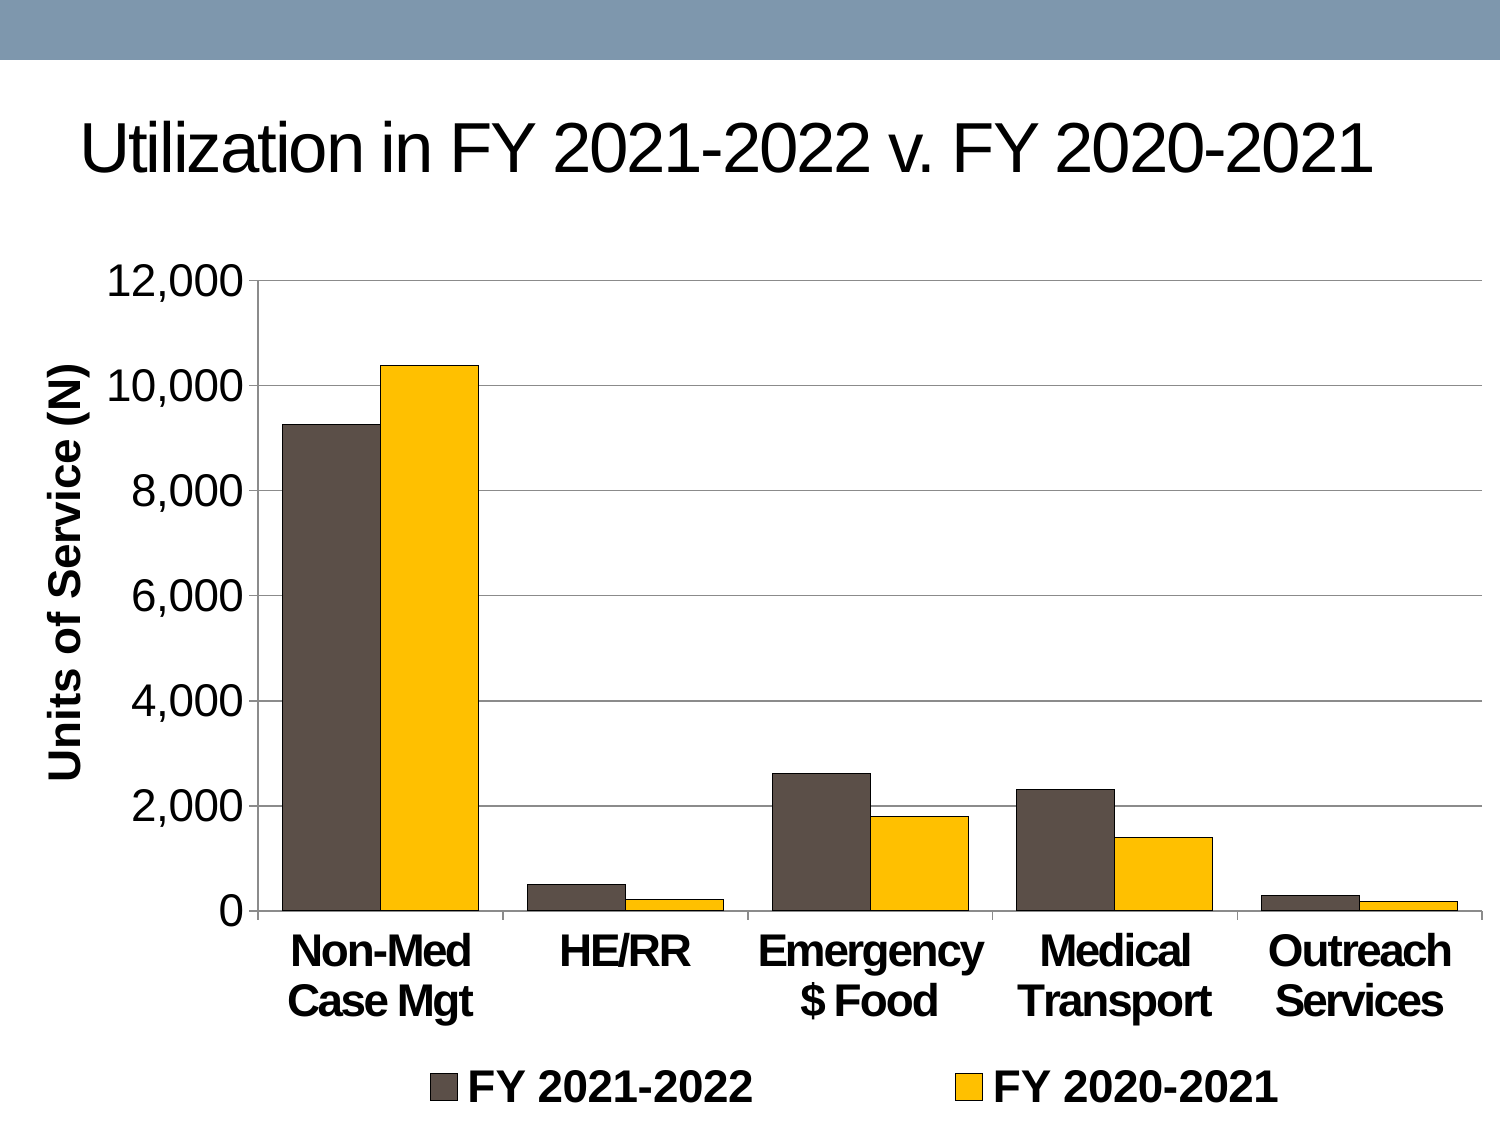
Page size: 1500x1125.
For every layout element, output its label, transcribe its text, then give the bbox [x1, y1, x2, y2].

title Utilization in FY 2021-2022 v. FY 2020-2021 [64, 62, 1415, 225]
chart [14, 249, 1500, 1125]
